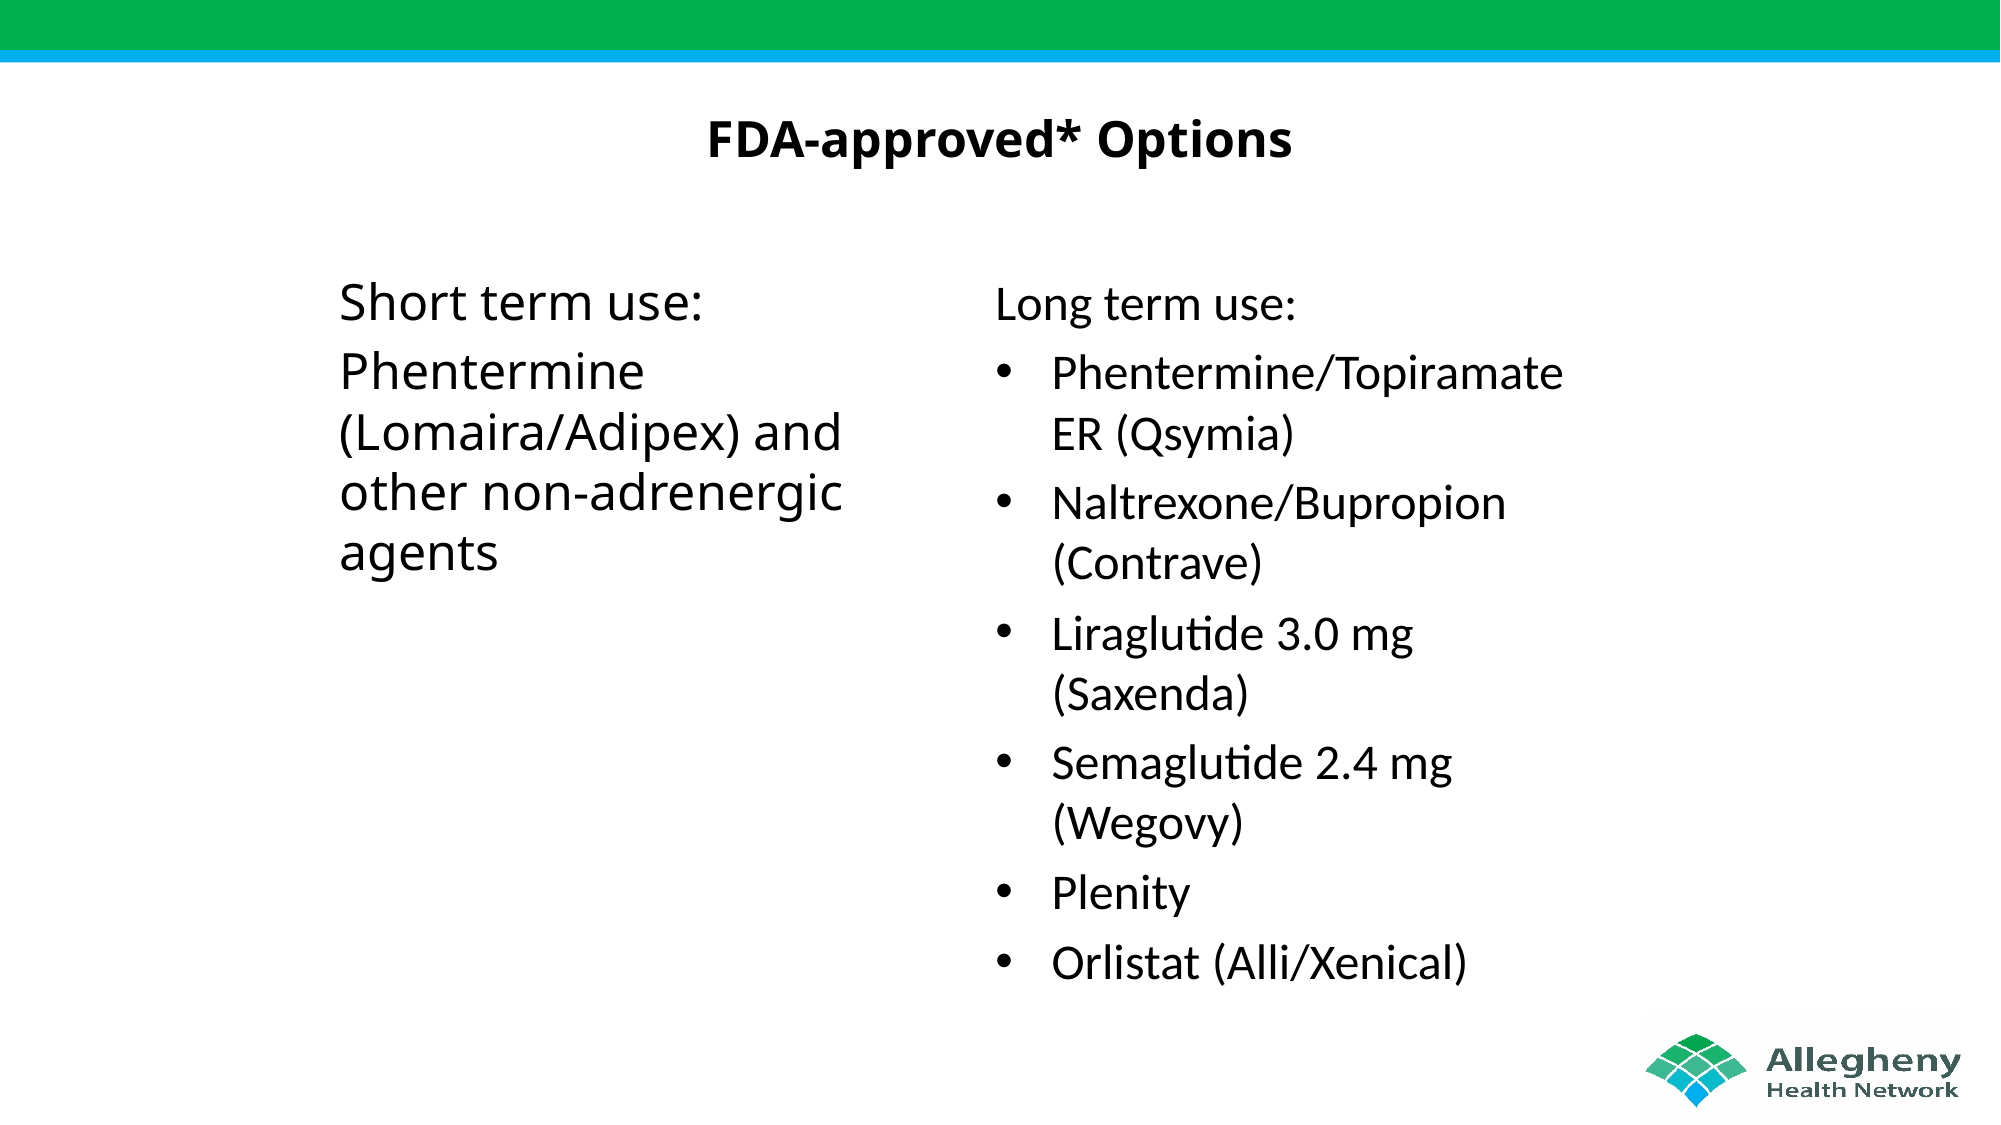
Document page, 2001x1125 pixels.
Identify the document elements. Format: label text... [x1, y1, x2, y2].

picture [1645, 1012, 1961, 1125]
list Short term use: Phentermine (Lomaira/Adipex) and other non-adrenergic agents [324, 262, 950, 1005]
text_box Long term use: Phentermine/Topiramate ER (Qsymia) Naltrexone/Bupropion (Contrave) Liraglutide 3.0 mg (Saxenda) Semaglutide 2.4 mg (Wegovy) Plenity Orlistat (Alli/Xenical) [980, 262, 1606, 1005]
title FDA-approved* Options [99, 78, 1900, 197]
